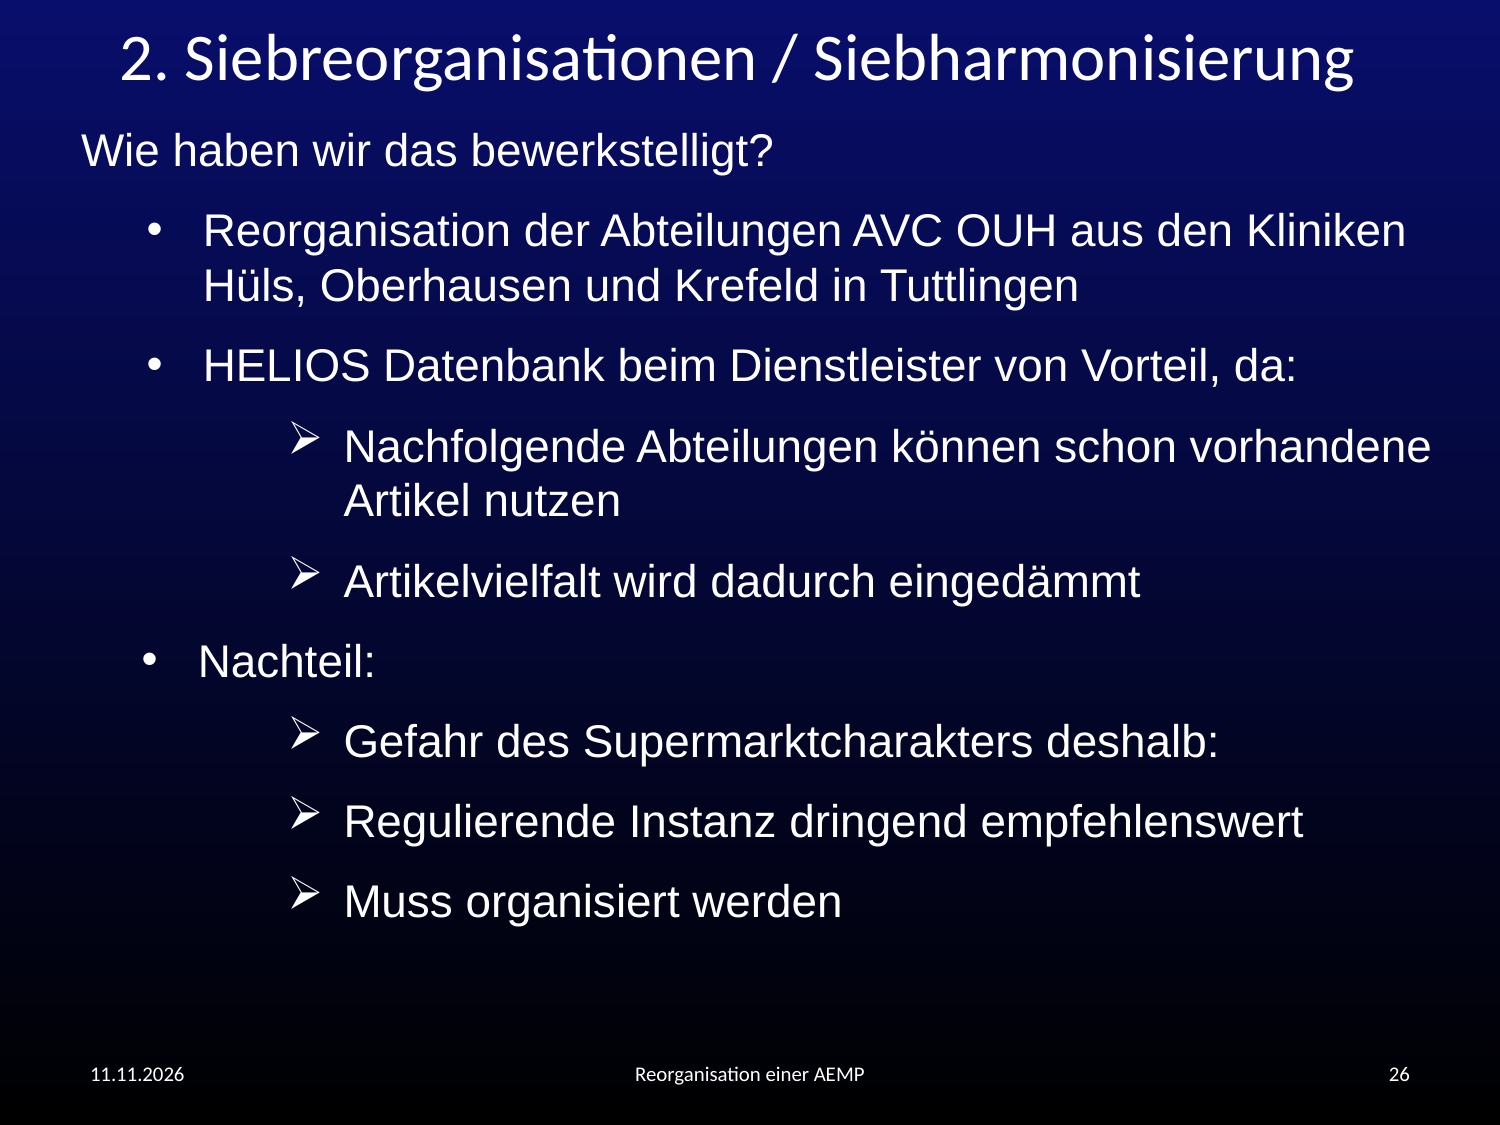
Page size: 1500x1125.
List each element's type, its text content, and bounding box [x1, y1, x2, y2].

footer Reorganisation einer AEMP [512, 1042, 988, 1103]
list Wie haben wir das bewerkstelligt? Reorganisation der Abteilungen AVC OUH aus den Kliniken Hüls, Oberhausen und Krefeld in Tuttlingen HELIOS Datenbank beim Dienstleister von Vorteil, da: Nachfolgende Abteilungen können schon vorhandene Artikel nutzen Artikelvielfalt wird dadurch eingedämmt Nachteil: Gefahr des Supermarktcharakters deshalb: Regulierende Instanz dringend empfehlenswert Muss organisiert werden [63, 113, 1458, 923]
text_box 2. Siebreorganisationen / Siebharmonisierung [62, 0, 1413, 148]
slide_number 26 [1074, 1042, 1425, 1103]
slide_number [75, 1042, 425, 1103]
